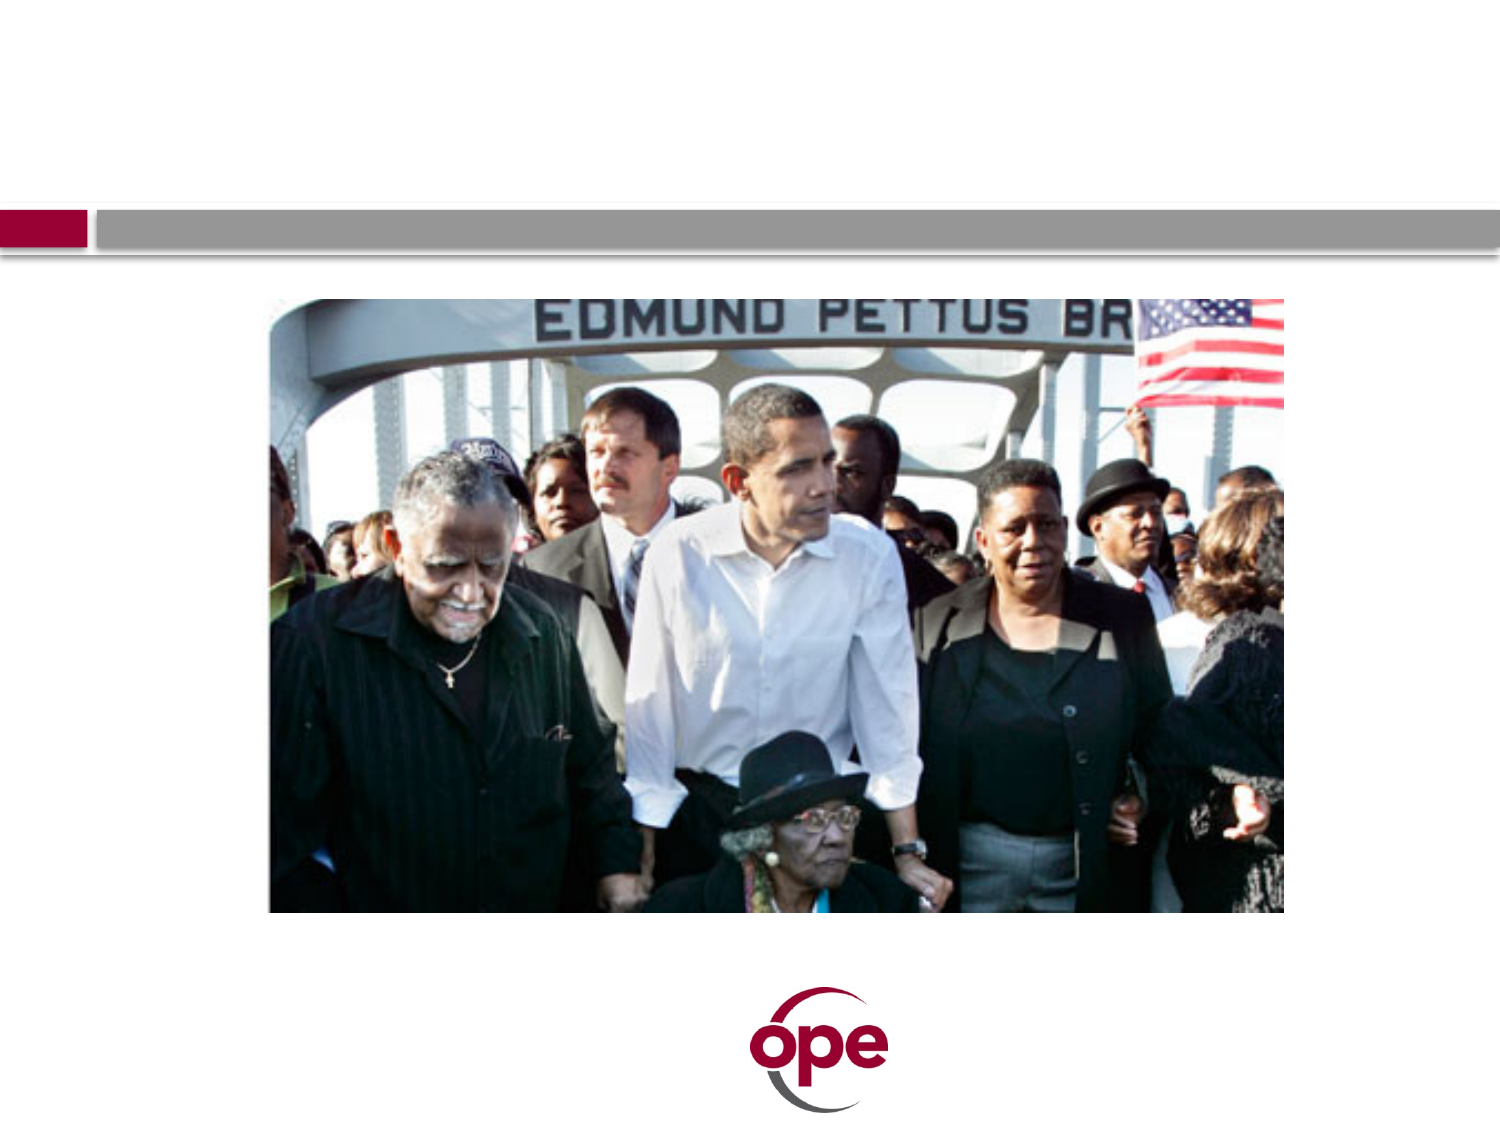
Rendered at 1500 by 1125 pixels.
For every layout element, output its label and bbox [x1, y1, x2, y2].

picture [749, 987, 888, 1113]
list [262, 299, 1284, 913]
